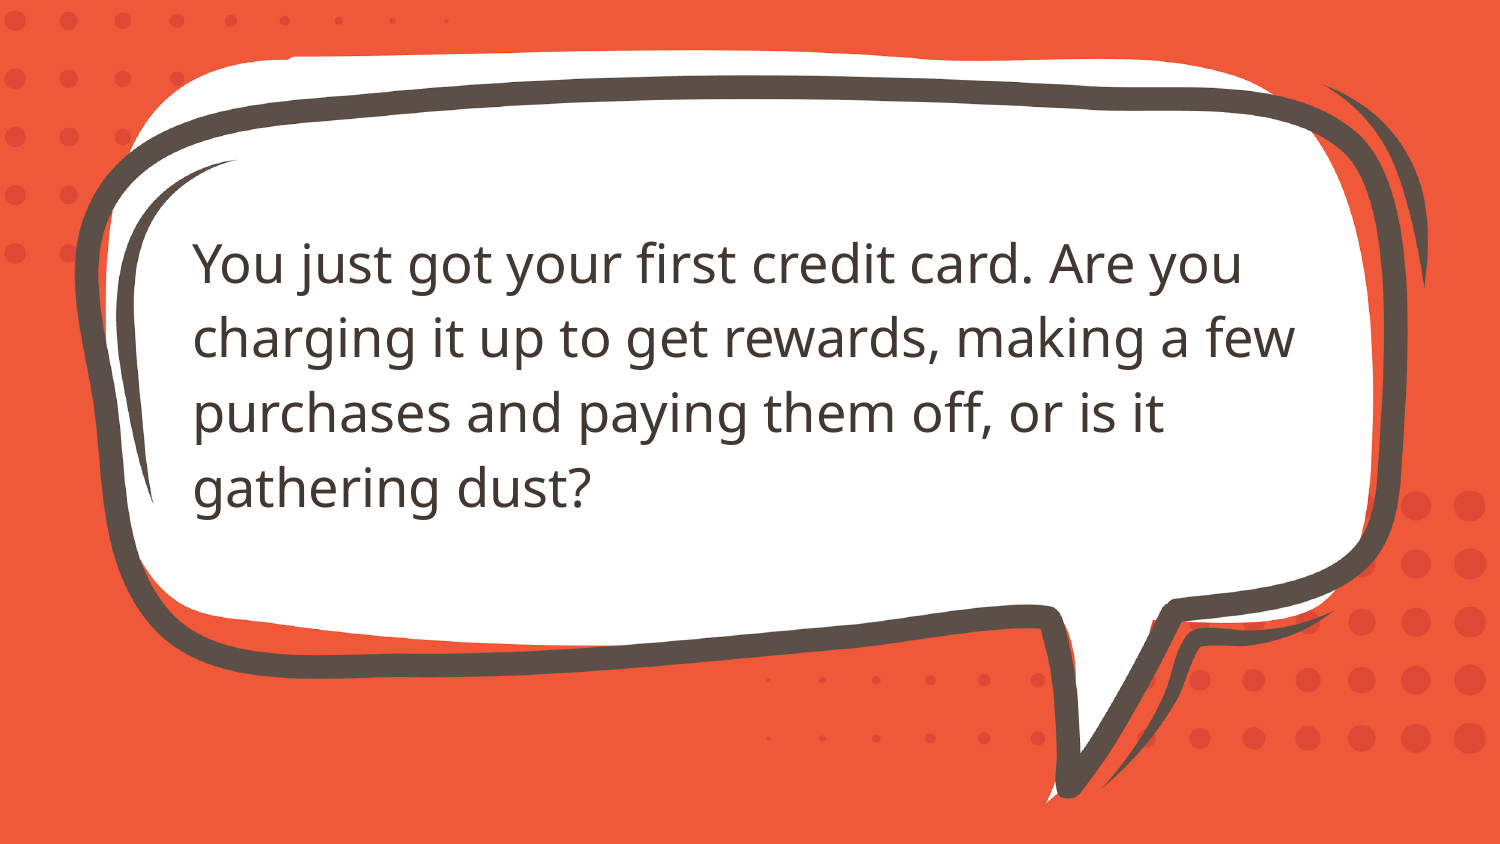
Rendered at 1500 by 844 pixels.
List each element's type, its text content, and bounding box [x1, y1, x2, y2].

picture [0, 0, 1500, 844]
text_box You just got your first credit card. Are you charging it up to get rewards, making a few purchases and paying them off, or is it gathering dust? [177, 204, 1323, 534]
